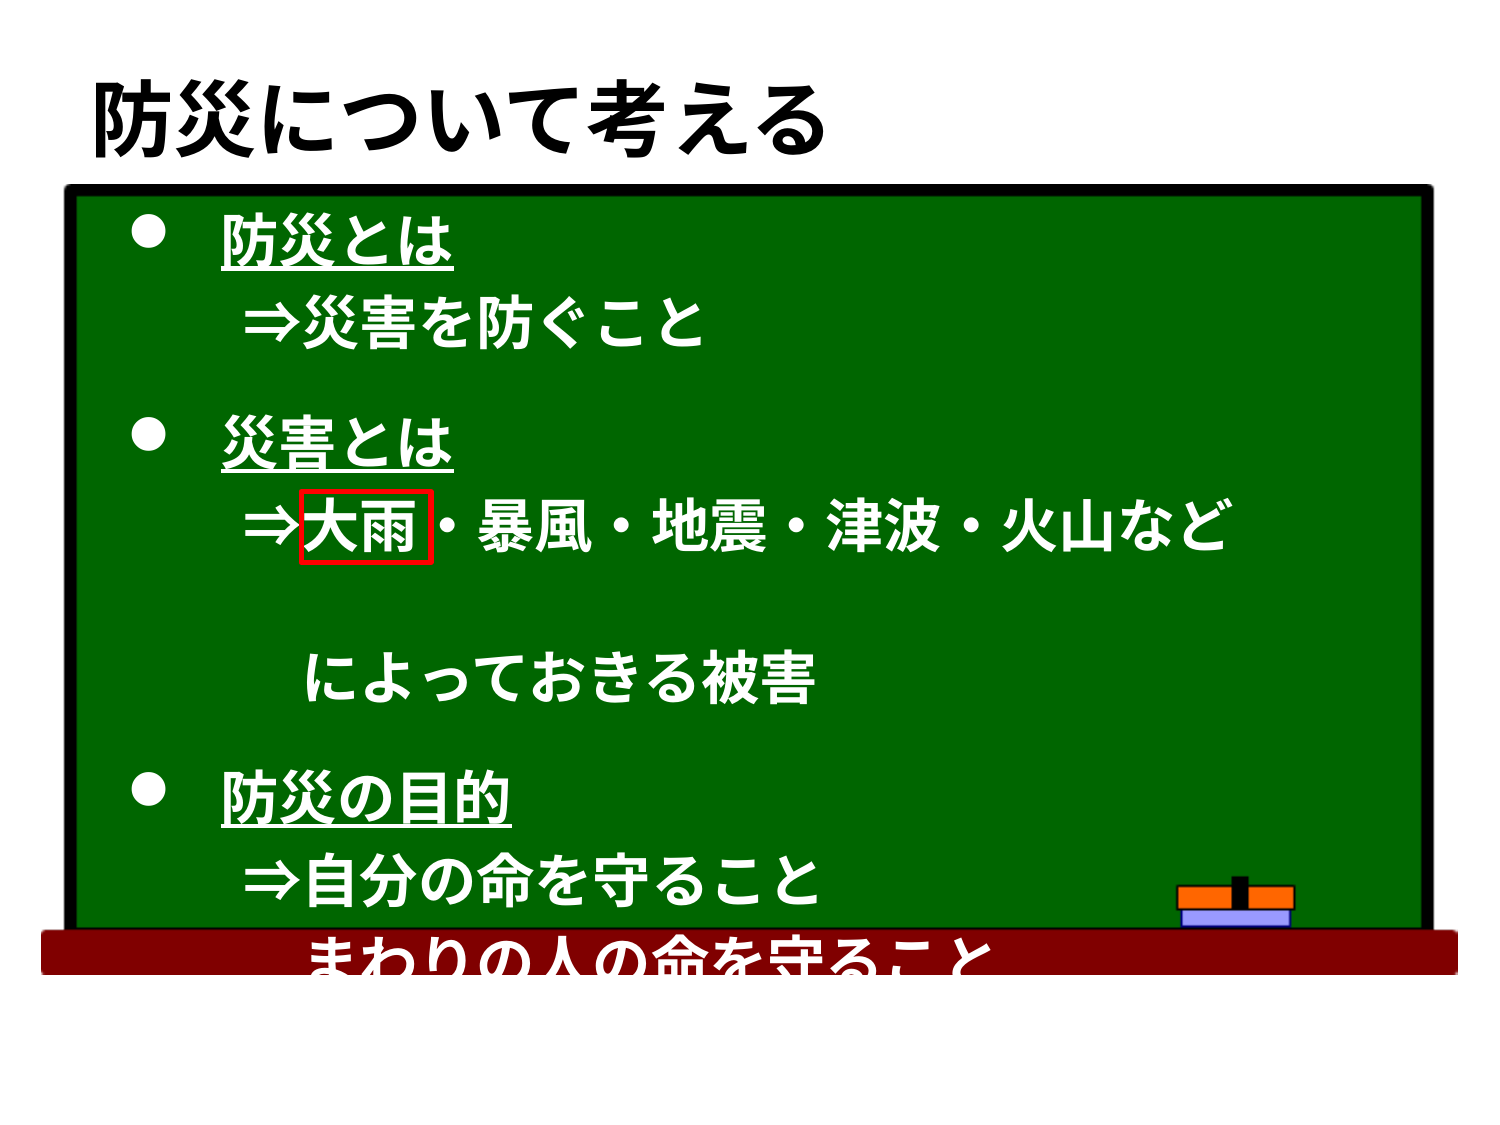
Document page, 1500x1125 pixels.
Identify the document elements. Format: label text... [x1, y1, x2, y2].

text_box 防災について考える [74, 67, 1425, 168]
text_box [41, 184, 1459, 975]
